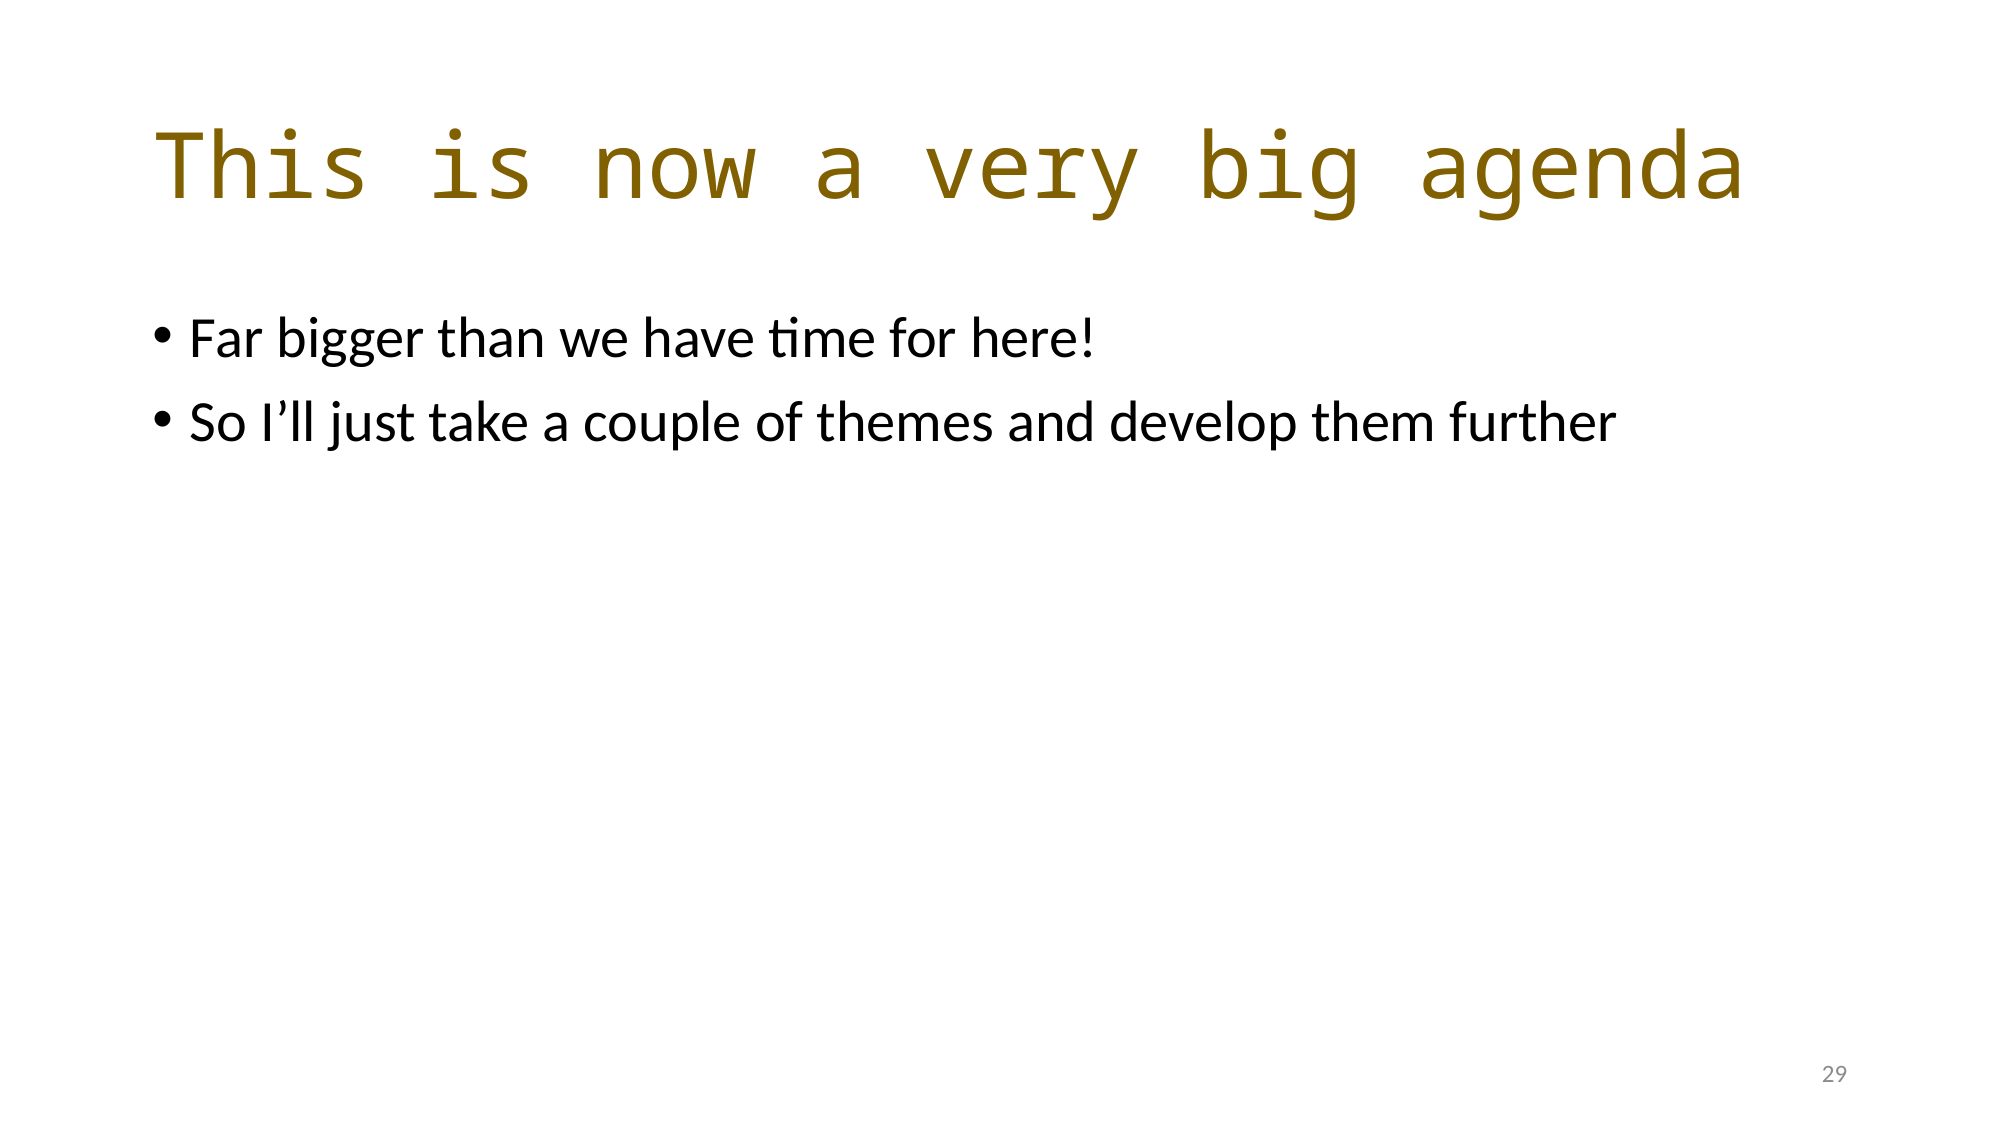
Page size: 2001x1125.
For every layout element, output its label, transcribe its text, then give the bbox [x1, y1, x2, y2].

slide_number 29 [1412, 1042, 1863, 1103]
list Far bigger than we have time for here! So I’ll just take a couple of themes and develop them further [137, 299, 1863, 1014]
title This is now a very big agenda [137, 59, 1863, 278]
